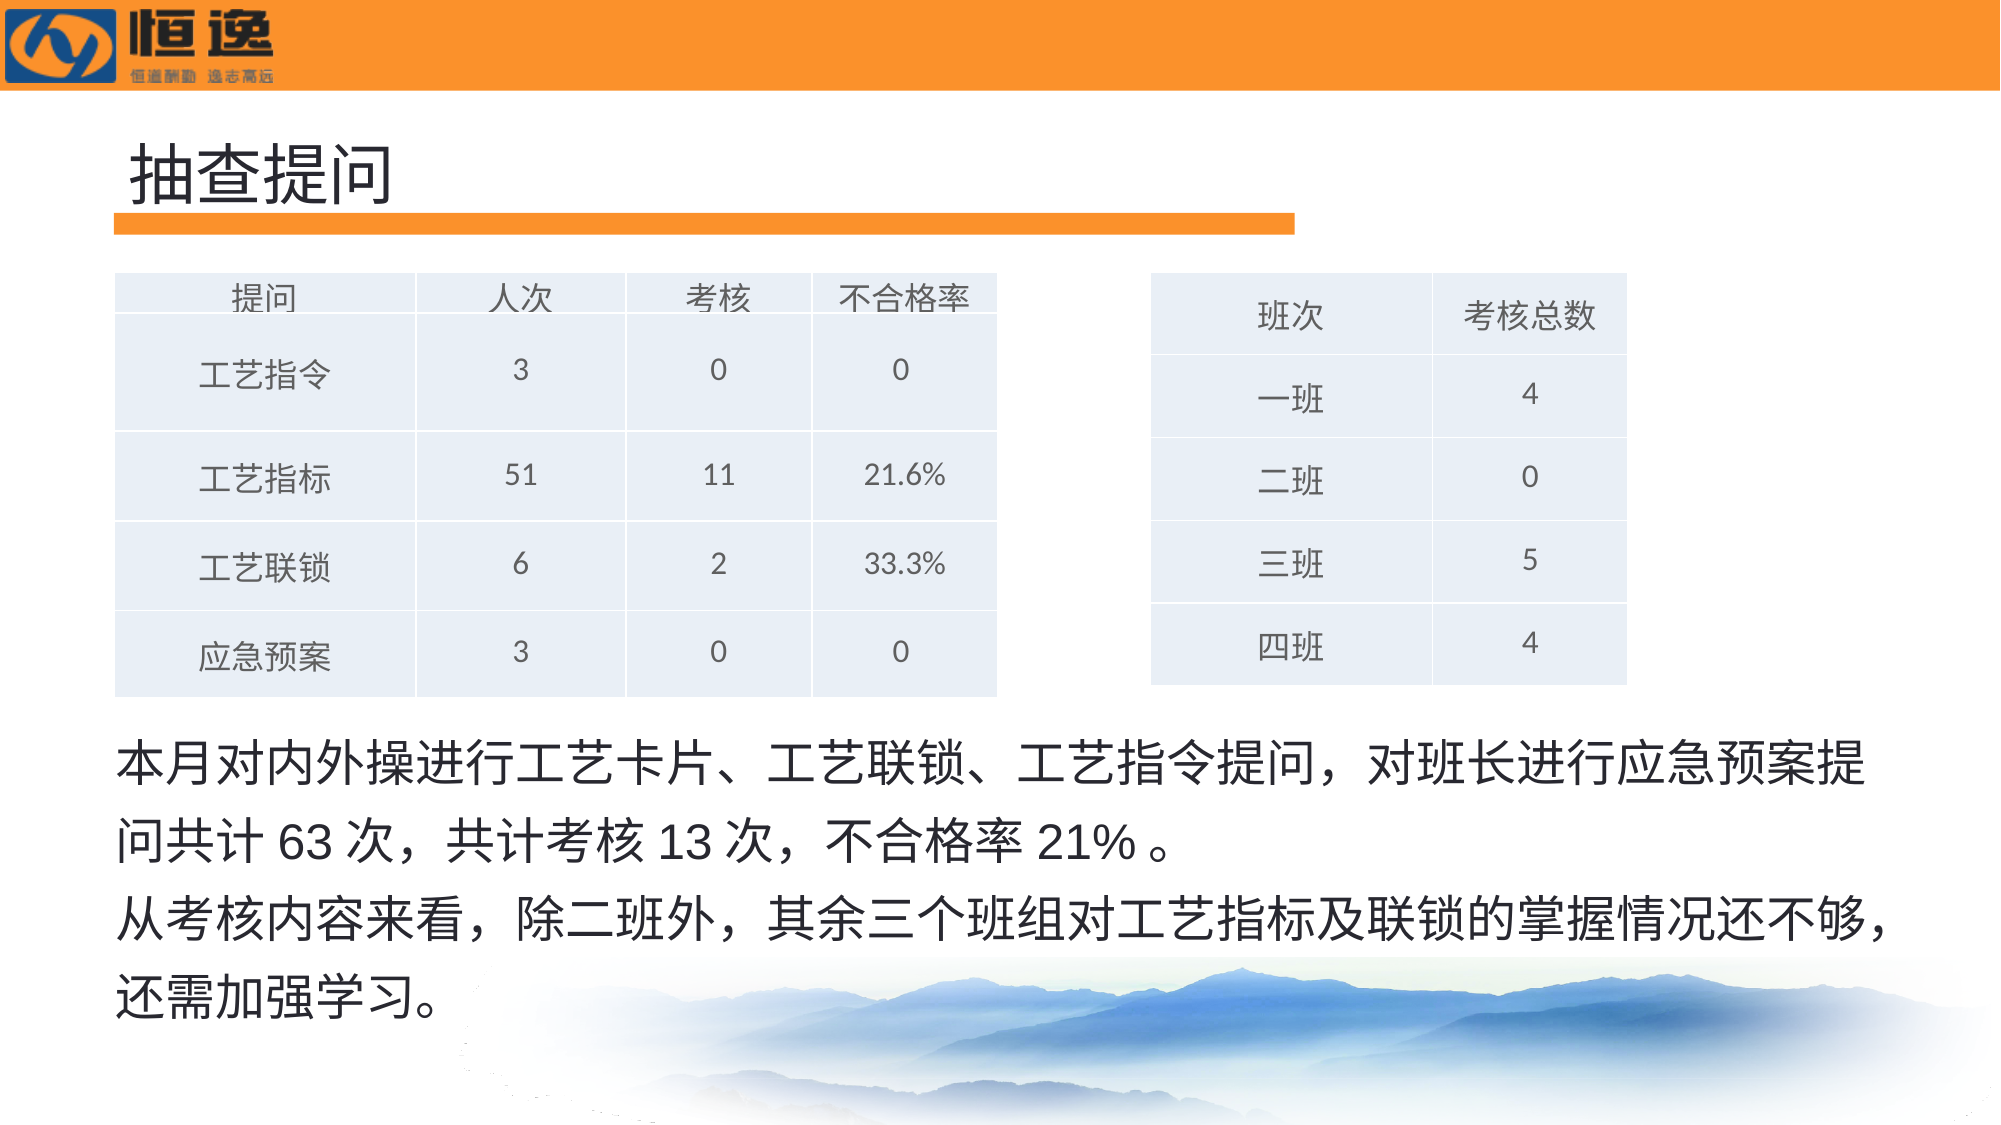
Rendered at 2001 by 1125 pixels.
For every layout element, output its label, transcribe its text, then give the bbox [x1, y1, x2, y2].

table_cell 3 [417, 314, 625, 430]
picture [5, 9, 277, 83]
text_box [0, 0, 2000, 92]
table_header 人次 [417, 273, 625, 312]
table_cell 工艺指标 [115, 432, 415, 520]
table_cell 33.3% [813, 522, 997, 610]
table_cell 2 [627, 522, 811, 610]
table_cell 0 [627, 611, 811, 697]
table_cell 应急预案 [115, 611, 415, 697]
table_cell 0 [627, 314, 811, 430]
table_cell 3 [417, 611, 625, 697]
text_box [113, 212, 1296, 236]
table_header 考核总数 [1433, 273, 1627, 354]
table_cell 一班 [1151, 355, 1432, 437]
table_cell 三班 [1151, 521, 1432, 602]
table_cell 21.6% [813, 432, 997, 520]
table_cell 0 [1433, 438, 1627, 520]
table_cell 4 [1433, 604, 1627, 685]
table_cell 6 [417, 522, 625, 610]
table_cell 11 [627, 432, 811, 520]
picture [459, 957, 1991, 1125]
table_cell 工艺指令 [115, 314, 415, 430]
table_header 班次 [1151, 273, 1432, 354]
table_cell 4 [1433, 355, 1627, 437]
text_box 本月对内外操进行工艺卡片、工艺联锁、工艺指令提问，对班长进行应急预案提问共计63次，共计考核13次，不合格率21%。 从考核内容来看，除二班外，其余三个班组对工艺指标及联锁的掌握情况还不够，还需加强学习。 [100, 706, 1904, 1033]
table_cell 51 [417, 432, 625, 520]
table_cell 0 [813, 611, 997, 697]
table_cell 二班 [1151, 438, 1432, 520]
table_header 提问 [115, 273, 415, 312]
table_header 考核 [627, 273, 811, 312]
table_cell 5 [1433, 521, 1627, 602]
table_cell 工艺联锁 [115, 522, 415, 610]
text_box 抽查提问 [113, 101, 1887, 221]
table_cell 四班 [1151, 604, 1432, 685]
table_cell 0 [813, 314, 997, 430]
table_header 不合格率 [813, 273, 997, 312]
